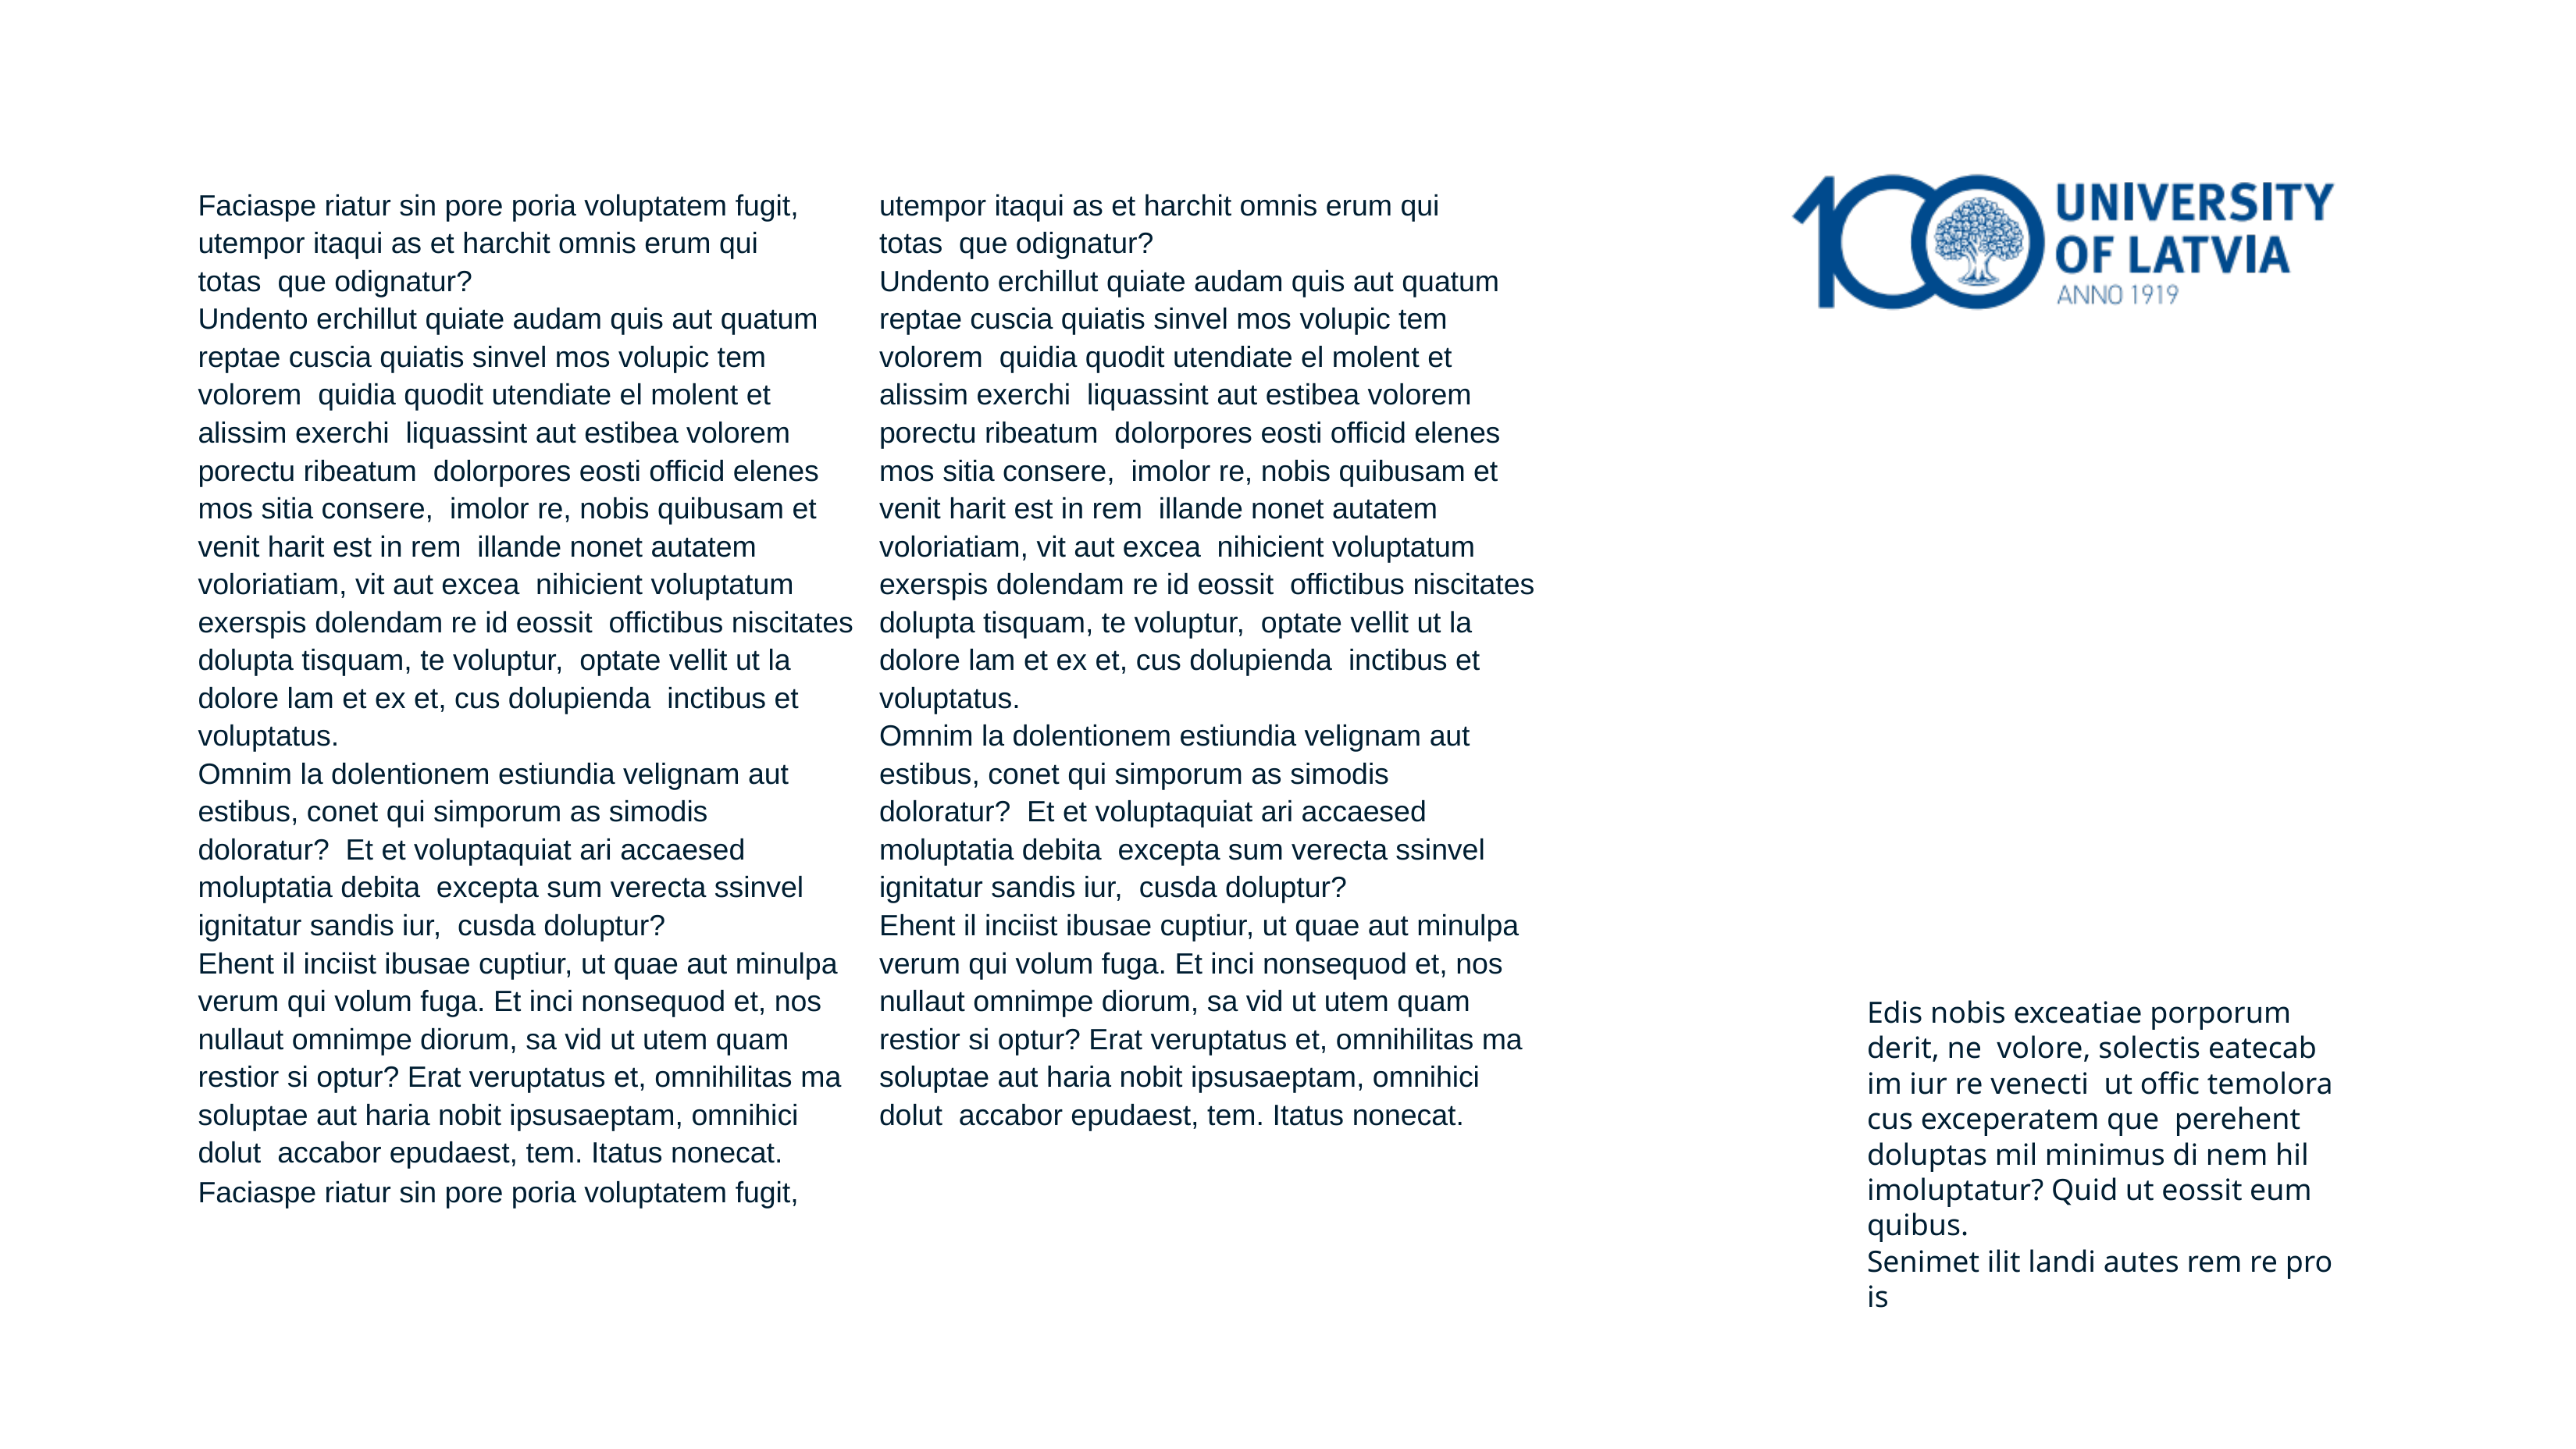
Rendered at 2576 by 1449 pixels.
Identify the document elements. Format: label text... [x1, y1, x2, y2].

list Edis nobis exceatiae porporum derit, ne volore, solectis eatecab im iur re venecti ut offic temolora cus exceperatem que perehent doluptas mil minimus di nem hil imoluptatur? Quid ut eossit eum quibus. Senimet ilit landi autes rem re pro is [1854, 988, 2371, 1388]
list Faciaspe riatur sin pore poria voluptatem fugit, utempor itaqui as et harchit omnis erum qui totas que odignatur? Undento erchillut quiate audam quis aut quatum reptae cuscia quiatis sinvel mos volupic tem volorem quidia quodit utendiate el molent et alissim exerchi liquassint aut estibea volorem porectu ribeatum dolorpores eosti officid elenes mos sitia consere, imolor re, nobis quibusam et venit harit est in rem illande nonet autatem voloriatiam, vit aut excea nihicient voluptatum exerspis dolendam re id eossit offictibus niscitates dolupta tisquam, te voluptur, optate vellit ut la dolore lam et ex et, cus dolupienda inctibus et voluptatus. Omnim la dolentionem estiundia velignam aut estibus, conet qui simporum as simodis doloratur? Et et voluptaquiat ari accaesed moluptatia debita excepta sum verecta ssinvel ignitatur sandis iur, cusda doluptur? Ehent il inciist ibusae cuptiur, ut quae aut minulpa verum qui volum fuga. Et inci nonsequod et, nos nullaut omnimpe diorum, sa vid ut utem quam restior si optur? Erat veruptatus et, omnihilitas ma soluptae aut haria nobit ipsusaeptam, omnihici dolut accabor epudaest, tem. Itatus nonecat. Faciaspe riatur sin pore poria voluptatem fugit, utempor itaqui as et harchit omnis erum qui totas que odignatur? Undento erchillut quiate audam quis aut quatum reptae cuscia quiatis sinvel mos volupic tem volorem quidia quodit utendiate el molent et alissim exerchi liquassint aut estibea volorem porectu ribeatum dolorpores eosti officid elenes mos sitia consere, imolor re, nobis quibusam et venit harit est in rem illande nonet autatem voloriatiam, vit aut excea nihicient voluptatum exerspis dolendam re id eossit offictibus niscitates dolupta tisquam, te voluptur, optate vellit ut la dolore lam et ex et, cus dolupienda inctibus et voluptatus. Omnim la dolentionem estiundia velignam aut estibus, conet qui simporum as simodis doloratur? Et et voluptaquiat ari accaesed moluptatia debita excepta sum verecta ssinvel ignitatur sandis iur, cusda doluptur? Ehent il inciist ibusae cuptiur, ut quae aut minulpa verum qui volum fuga. Et inci nonsequod et, nos nullaut omnimpe diorum, sa vid ut utem quam restior si optur? Erat veruptatus et, omnihilitas ma soluptae aut haria nobit ipsusaeptam, omnihici dolut accabor epudaest, tem. Itatus nonecat. [184, 177, 1548, 1238]
